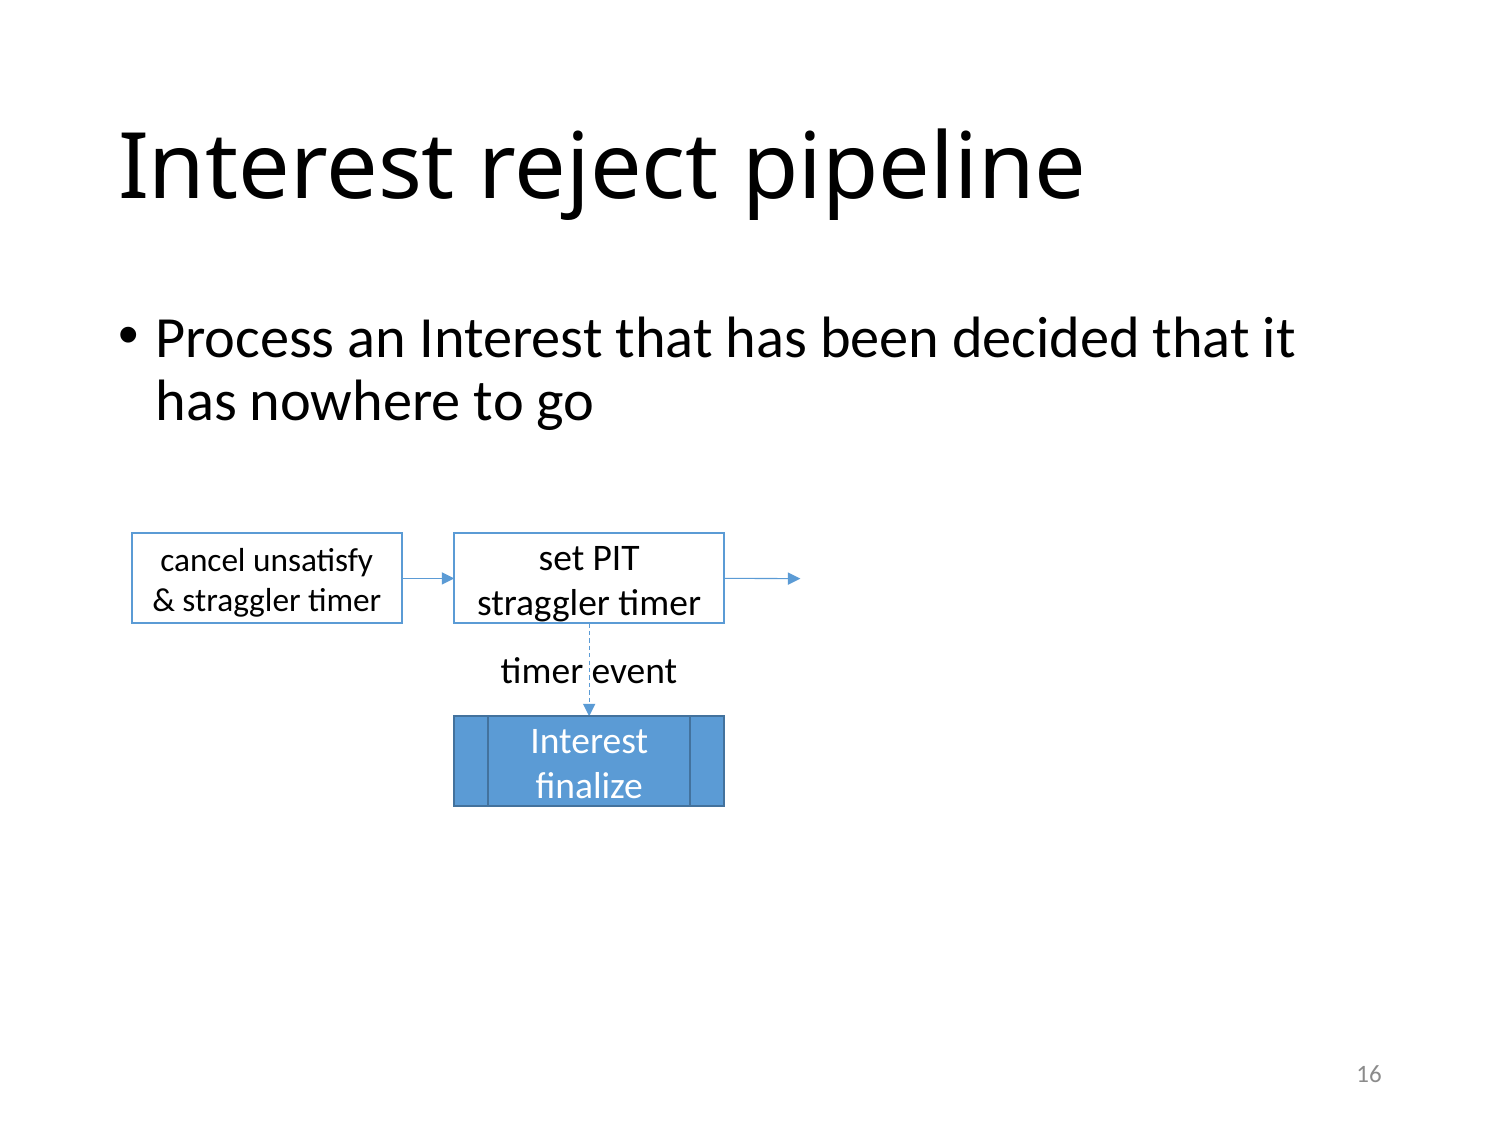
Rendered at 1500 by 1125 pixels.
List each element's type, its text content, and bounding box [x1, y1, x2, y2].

text_box timer event [485, 638, 589, 699]
text_box Interest finalize [453, 715, 725, 807]
text_box set PIT straggler timer [453, 532, 725, 624]
text_box timer event [590, 638, 693, 699]
text_box cancel unsatisfy & straggler timer [131, 532, 403, 624]
title Interest reject pipeline [103, 59, 1397, 278]
slide_number 16 [1059, 1042, 1397, 1103]
list Process an Interest that has been decided that it has nowhere to go [103, 299, 1397, 1014]
